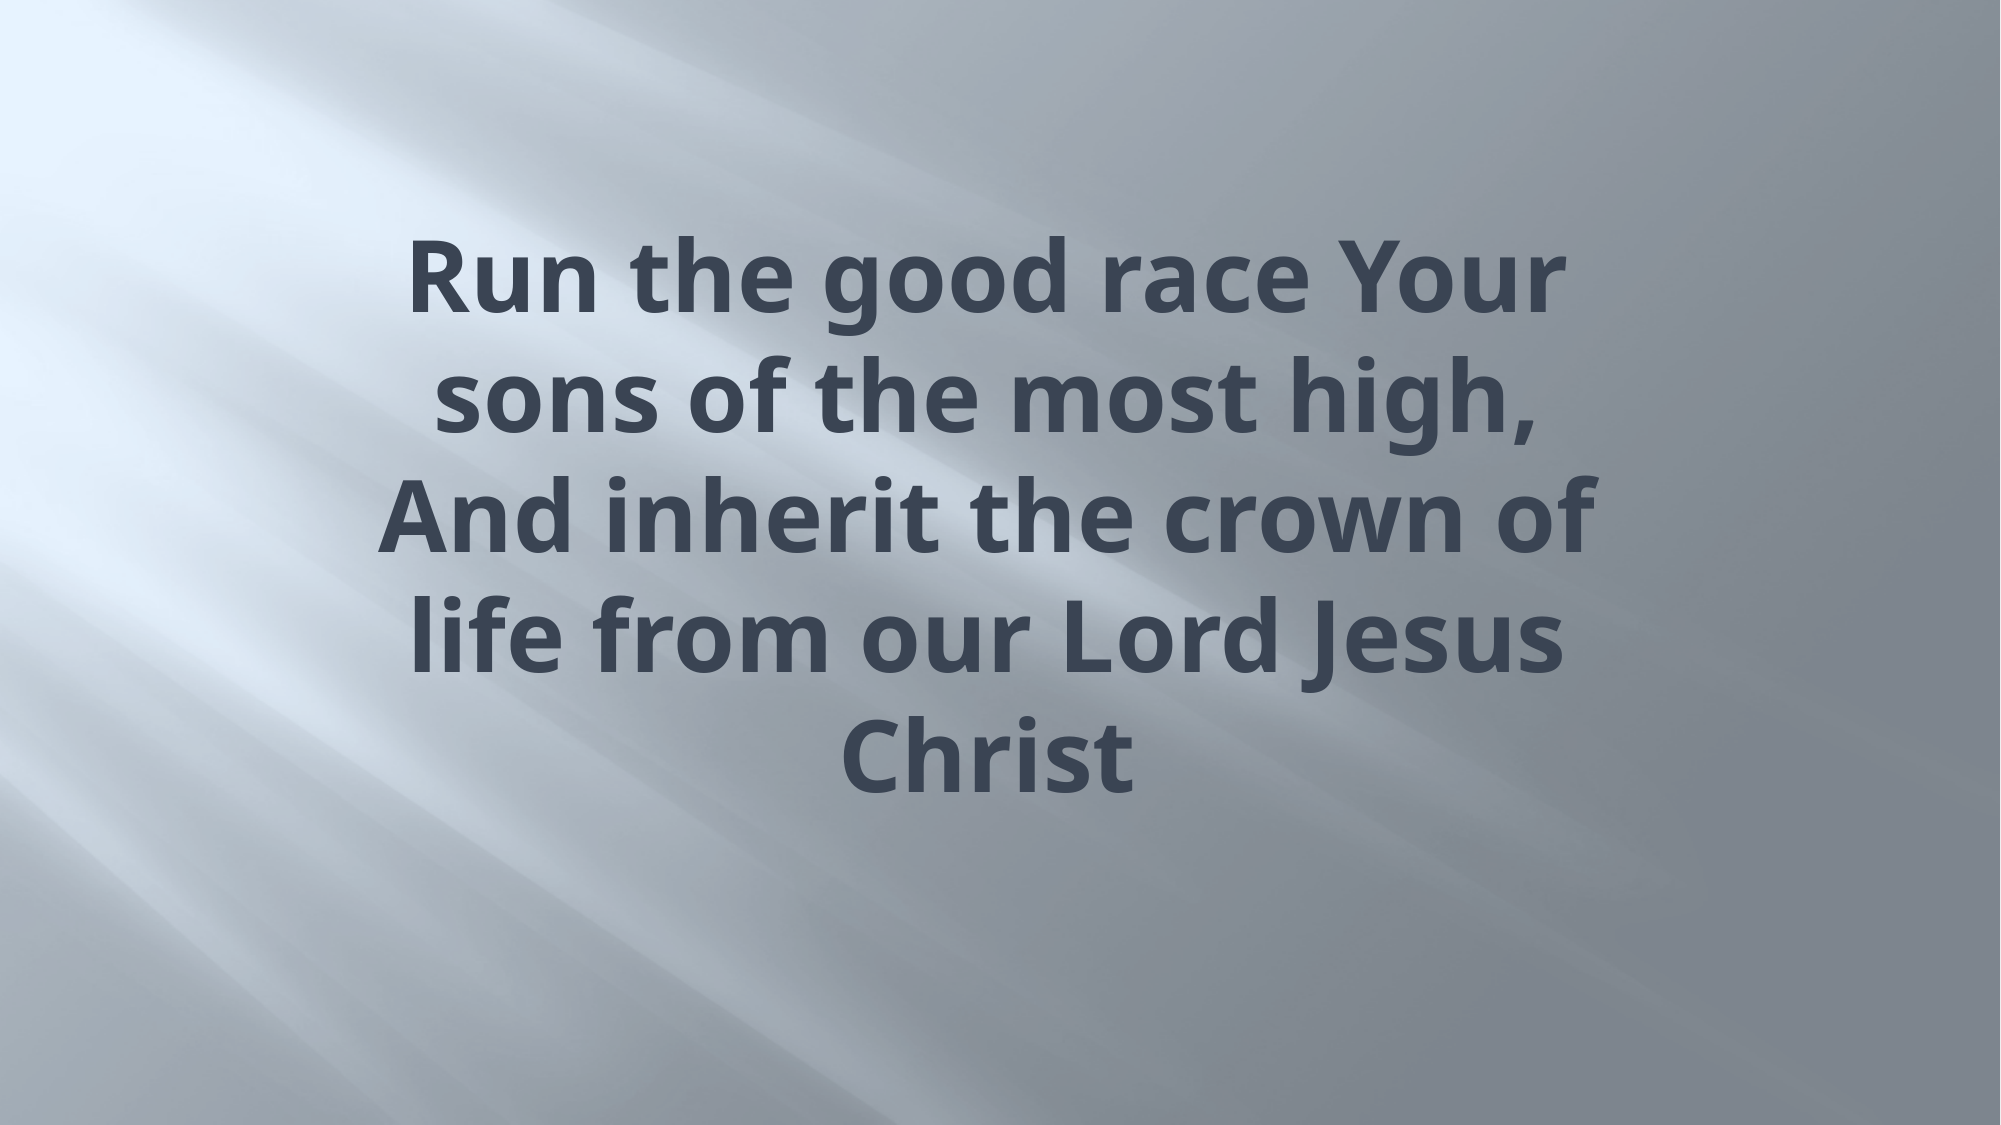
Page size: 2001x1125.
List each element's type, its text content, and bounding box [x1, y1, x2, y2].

title Run the good race Your sons of the most high, And inherit the crown of life from our Lord Jesus Christ [312, 62, 1663, 813]
